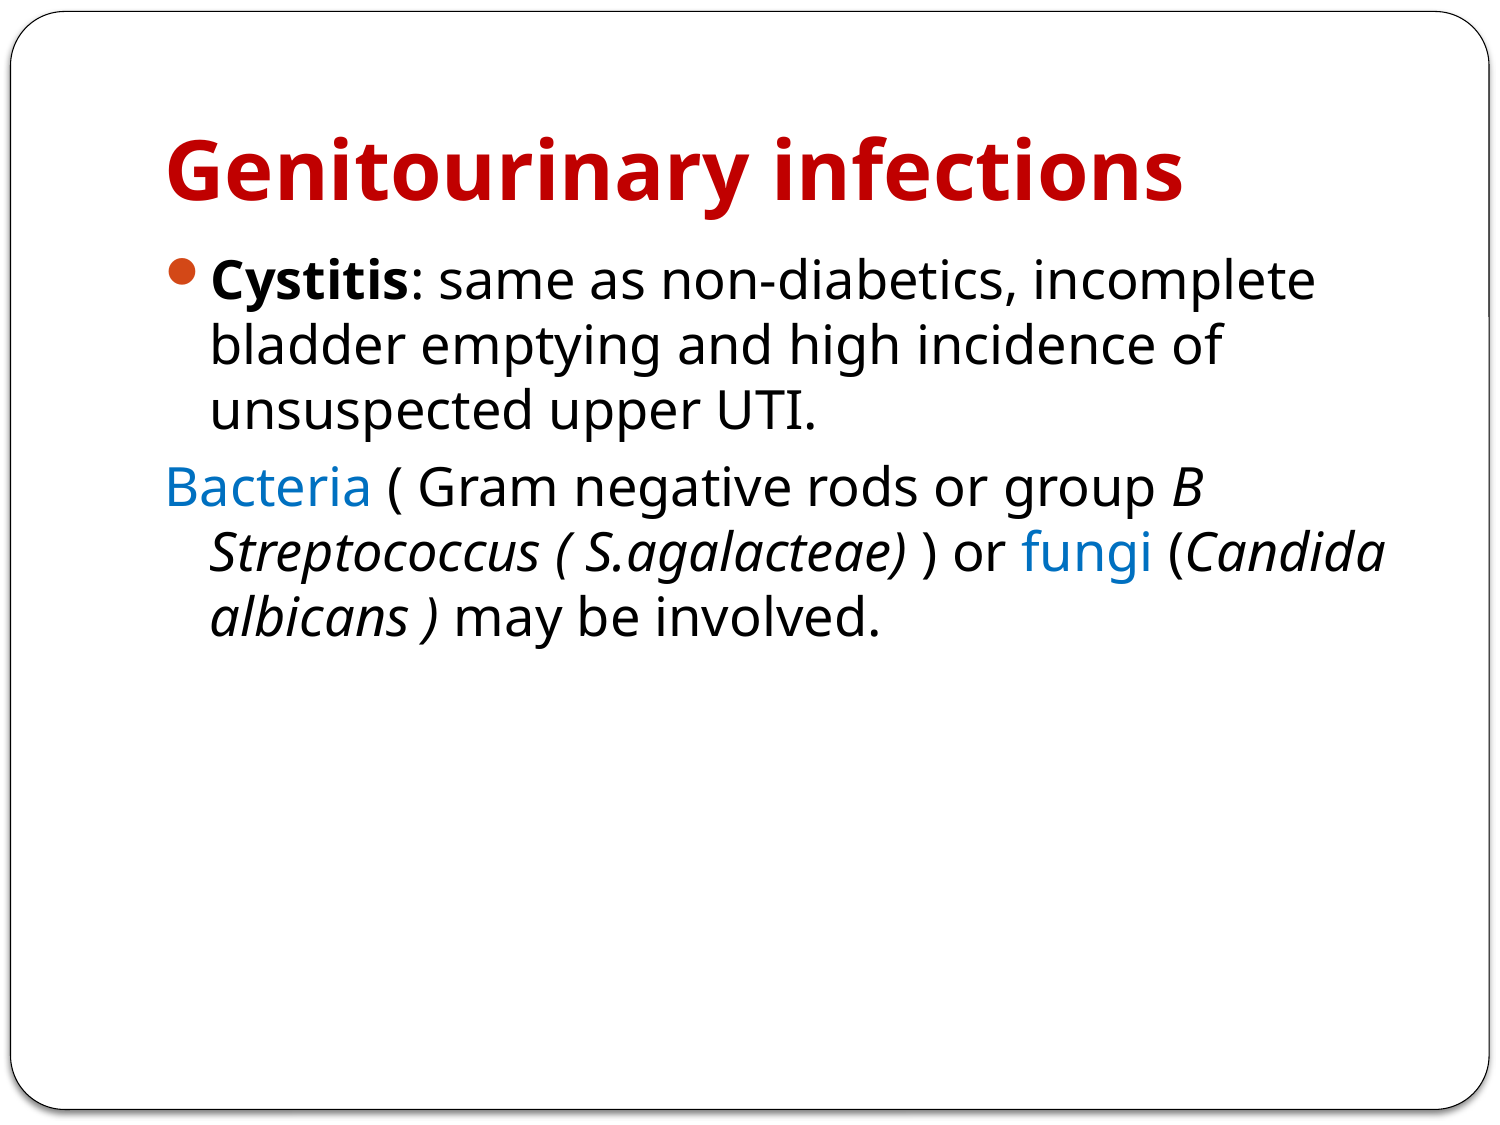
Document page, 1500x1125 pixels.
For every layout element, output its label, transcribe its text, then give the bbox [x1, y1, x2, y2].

title Genitourinary infections [150, 45, 1425, 233]
list Cystitis: same as non-diabetics, incomplete bladder emptying and high incidence of unsuspected upper UTI. Bacteria ( Gram negative rods or group B Streptococcus ( S.agalacteae) ) or fungi (Candida albicans ) may be involved. [150, 237, 1425, 988]
